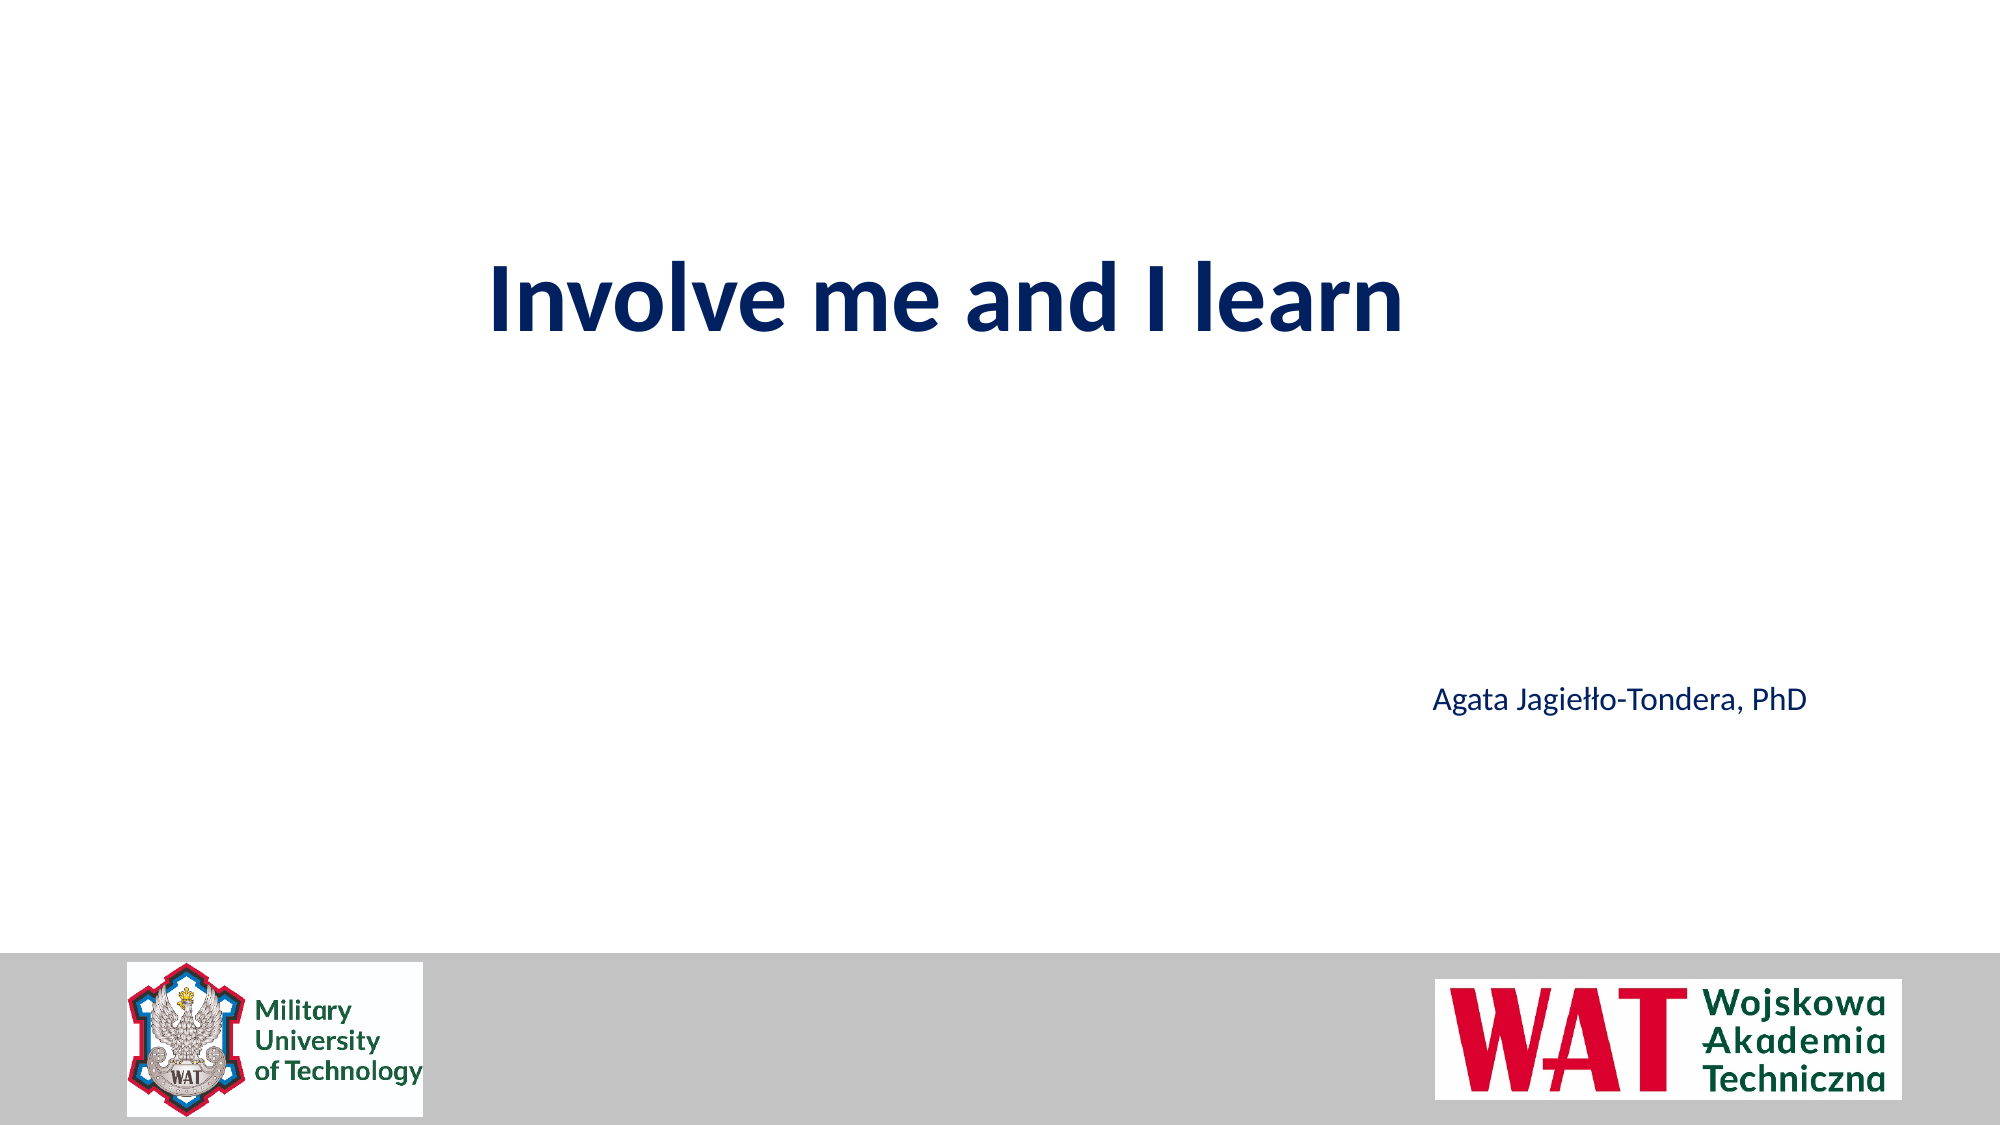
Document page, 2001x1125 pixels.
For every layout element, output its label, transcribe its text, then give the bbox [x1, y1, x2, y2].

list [0, 953, 2000, 1125]
text_box Agata Jagiełło-Tondera, PhD [1417, 669, 1928, 725]
title Involve me and I learn [87, 214, 1829, 666]
picture [127, 962, 423, 1117]
picture [1435, 979, 1902, 1100]
